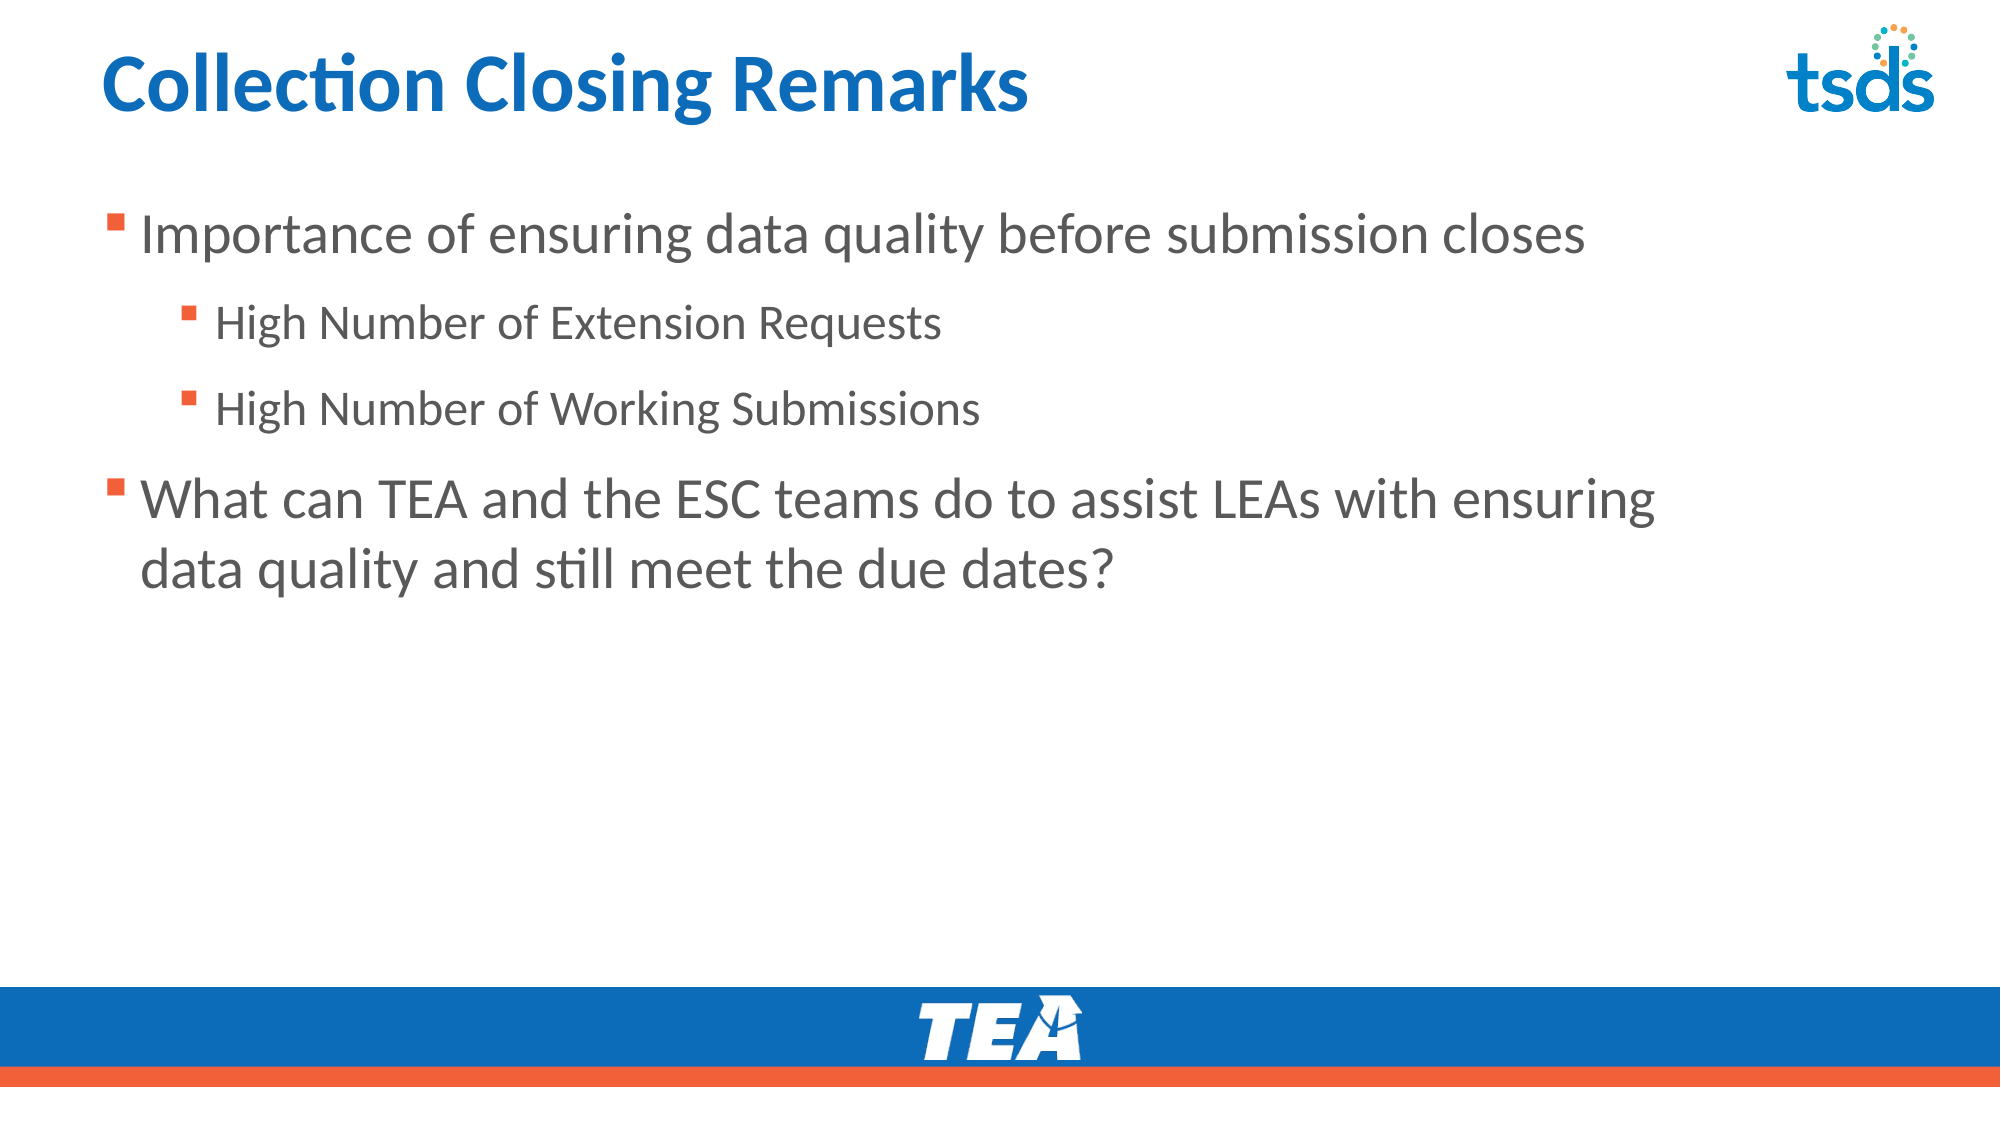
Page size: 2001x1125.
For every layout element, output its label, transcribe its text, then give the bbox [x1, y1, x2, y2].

text_box Importance of ensuring data quality before submission closes High Number of Extension Requests High Number of Working Submissions What can TEA and the ESC teams do to assist LEAs with ensuring data quality and still meet the due dates? [87, 187, 1692, 902]
picture [918, 994, 1082, 1060]
title Collection Closing Remarks [87, 23, 1913, 147]
picture [1913, 24, 1934, 112]
